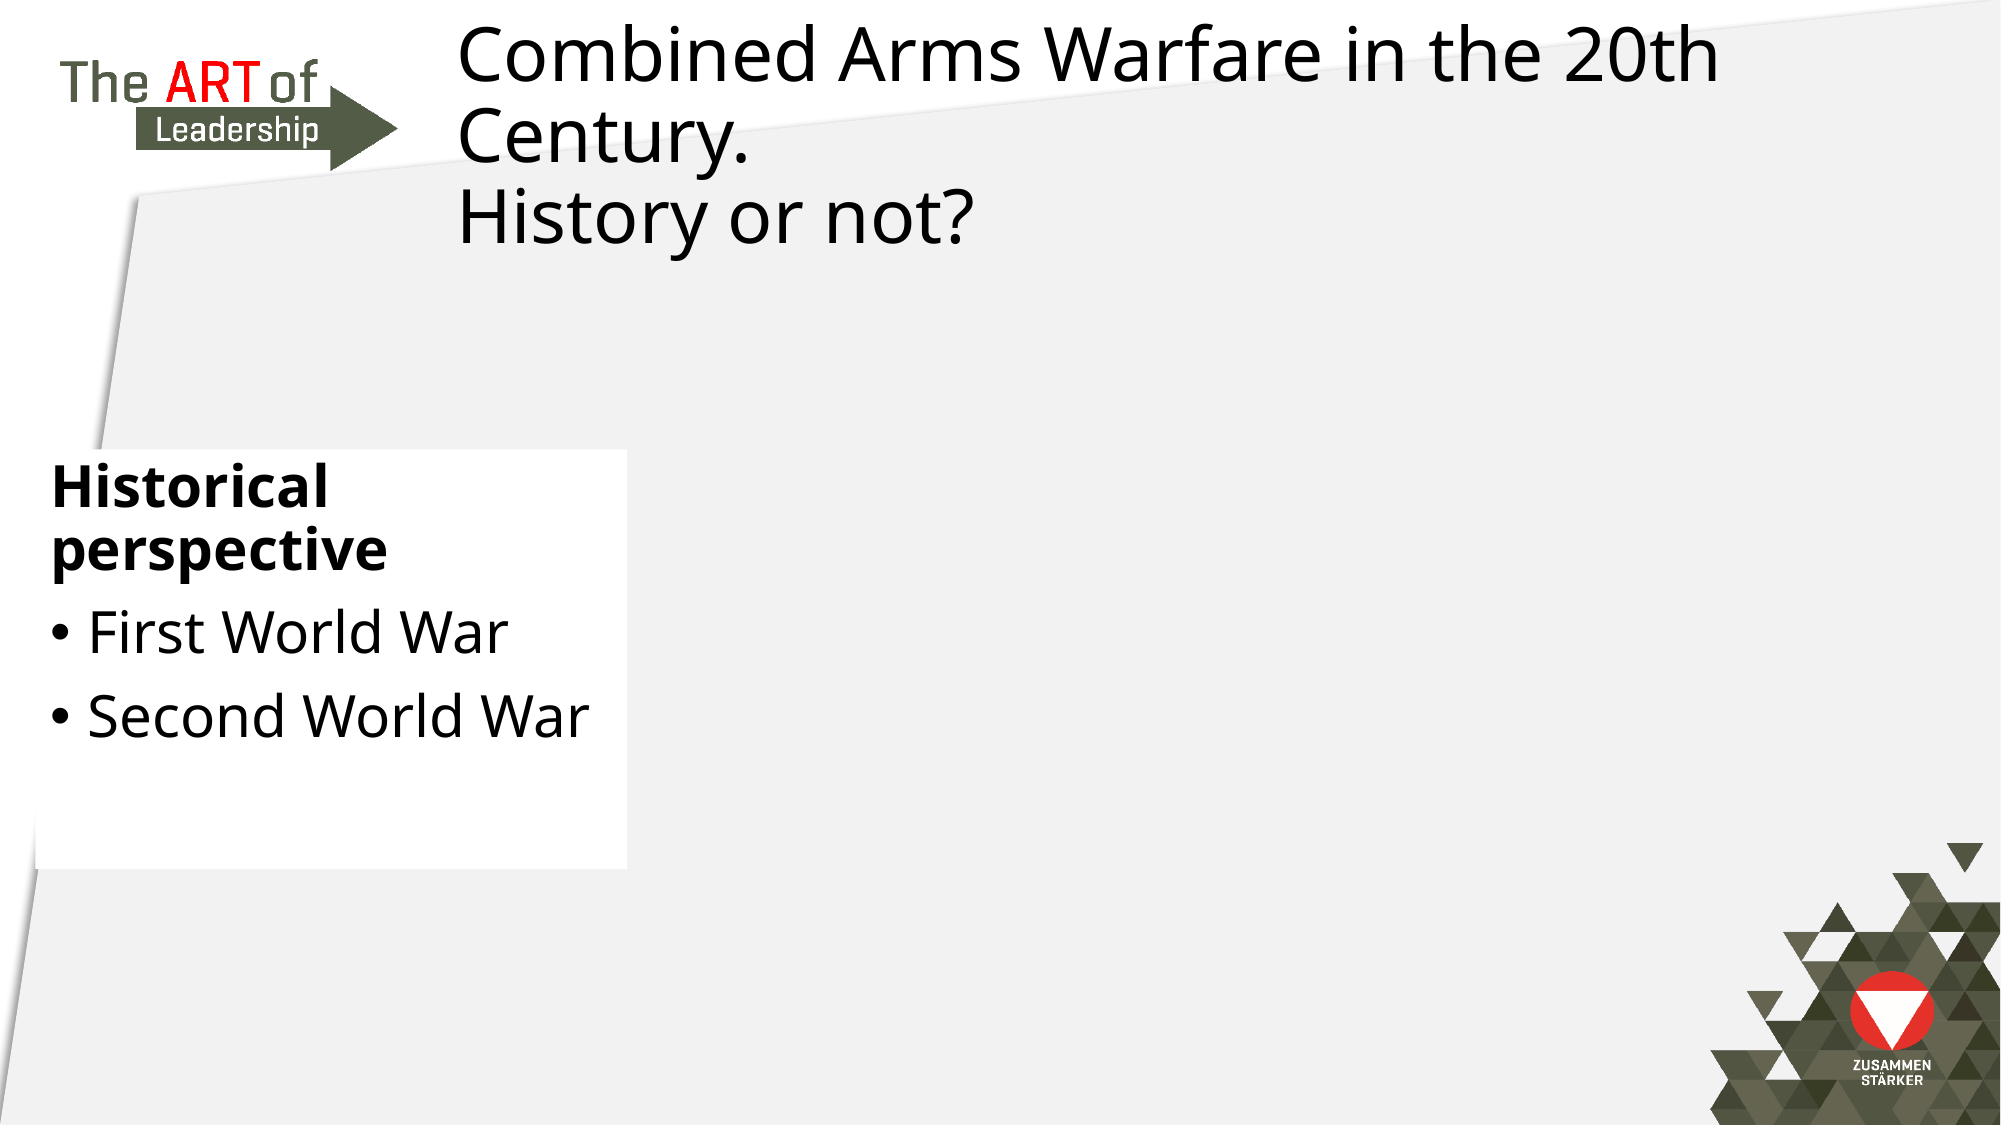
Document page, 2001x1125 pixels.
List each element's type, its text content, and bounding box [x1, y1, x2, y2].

title Combined Arms Warfare in the 20th Century. History or not? [441, 29, 1957, 247]
picture [60, 59, 398, 171]
picture [1710, 843, 2001, 1125]
list Historical perspective First World War Second World War [35, 449, 627, 870]
